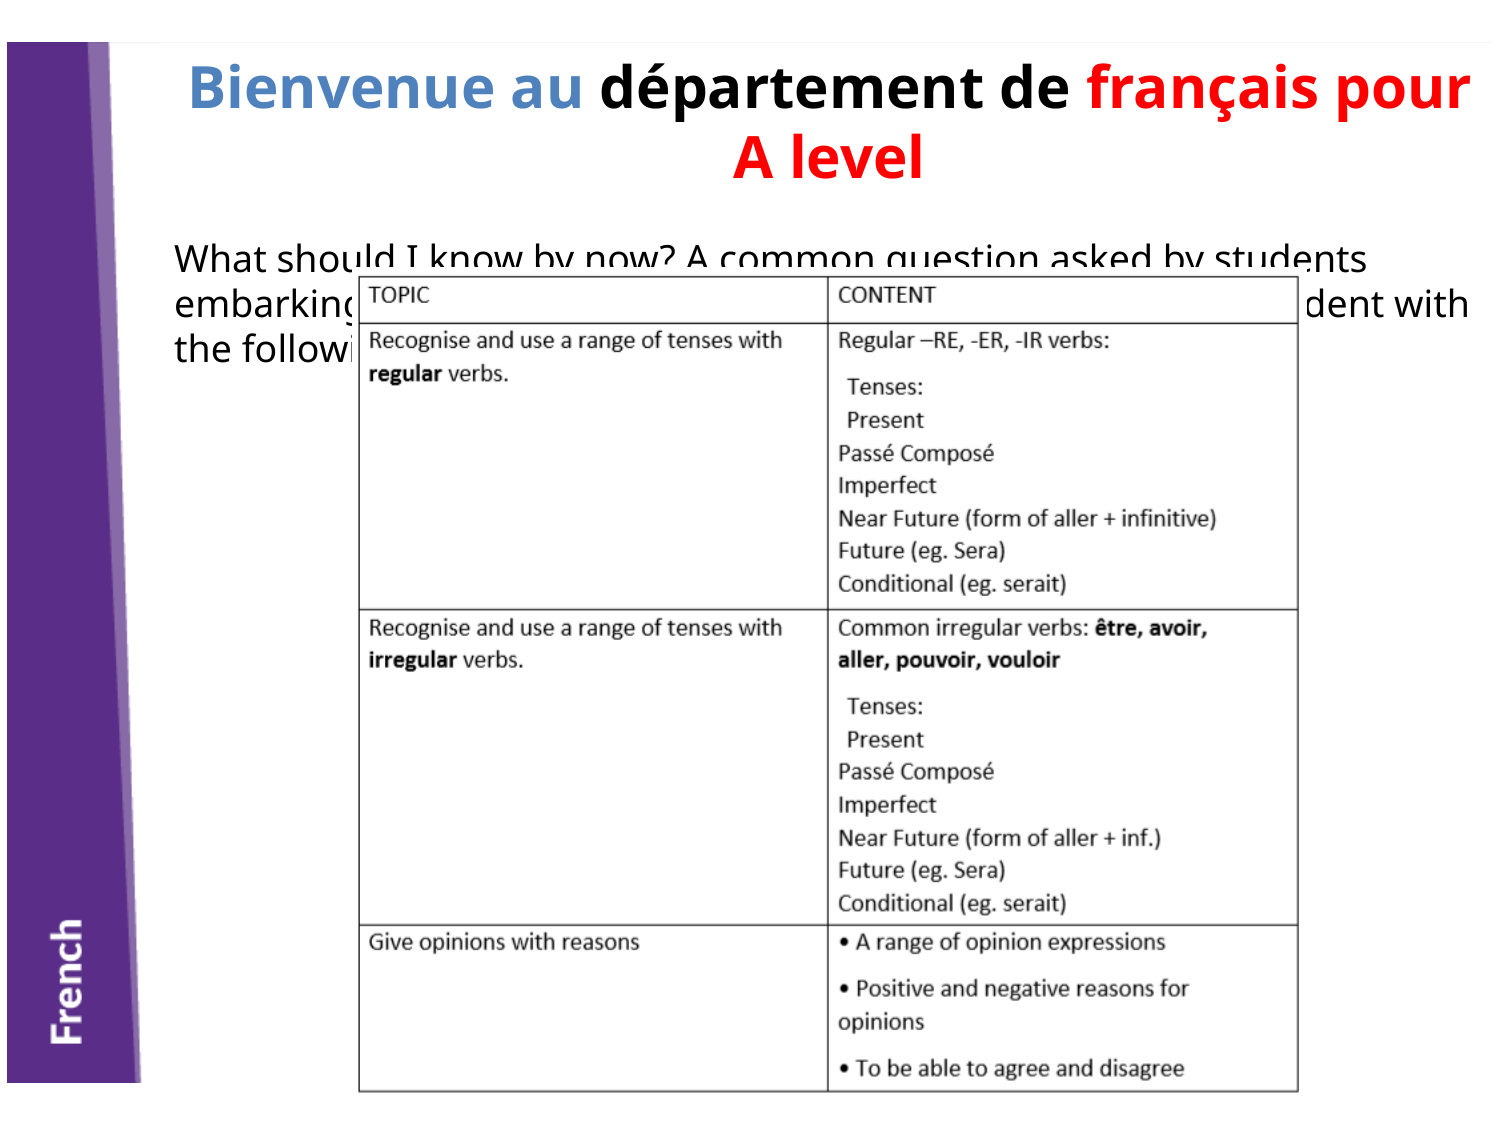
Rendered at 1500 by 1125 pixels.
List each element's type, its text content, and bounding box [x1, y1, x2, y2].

text_box Bienvenue au département de français pour A level What should I know by now? A common question asked by students embarking on their A level. Check that you are familiar and confident with the following – [159, 42, 1500, 1125]
picture [6, 41, 1494, 1098]
